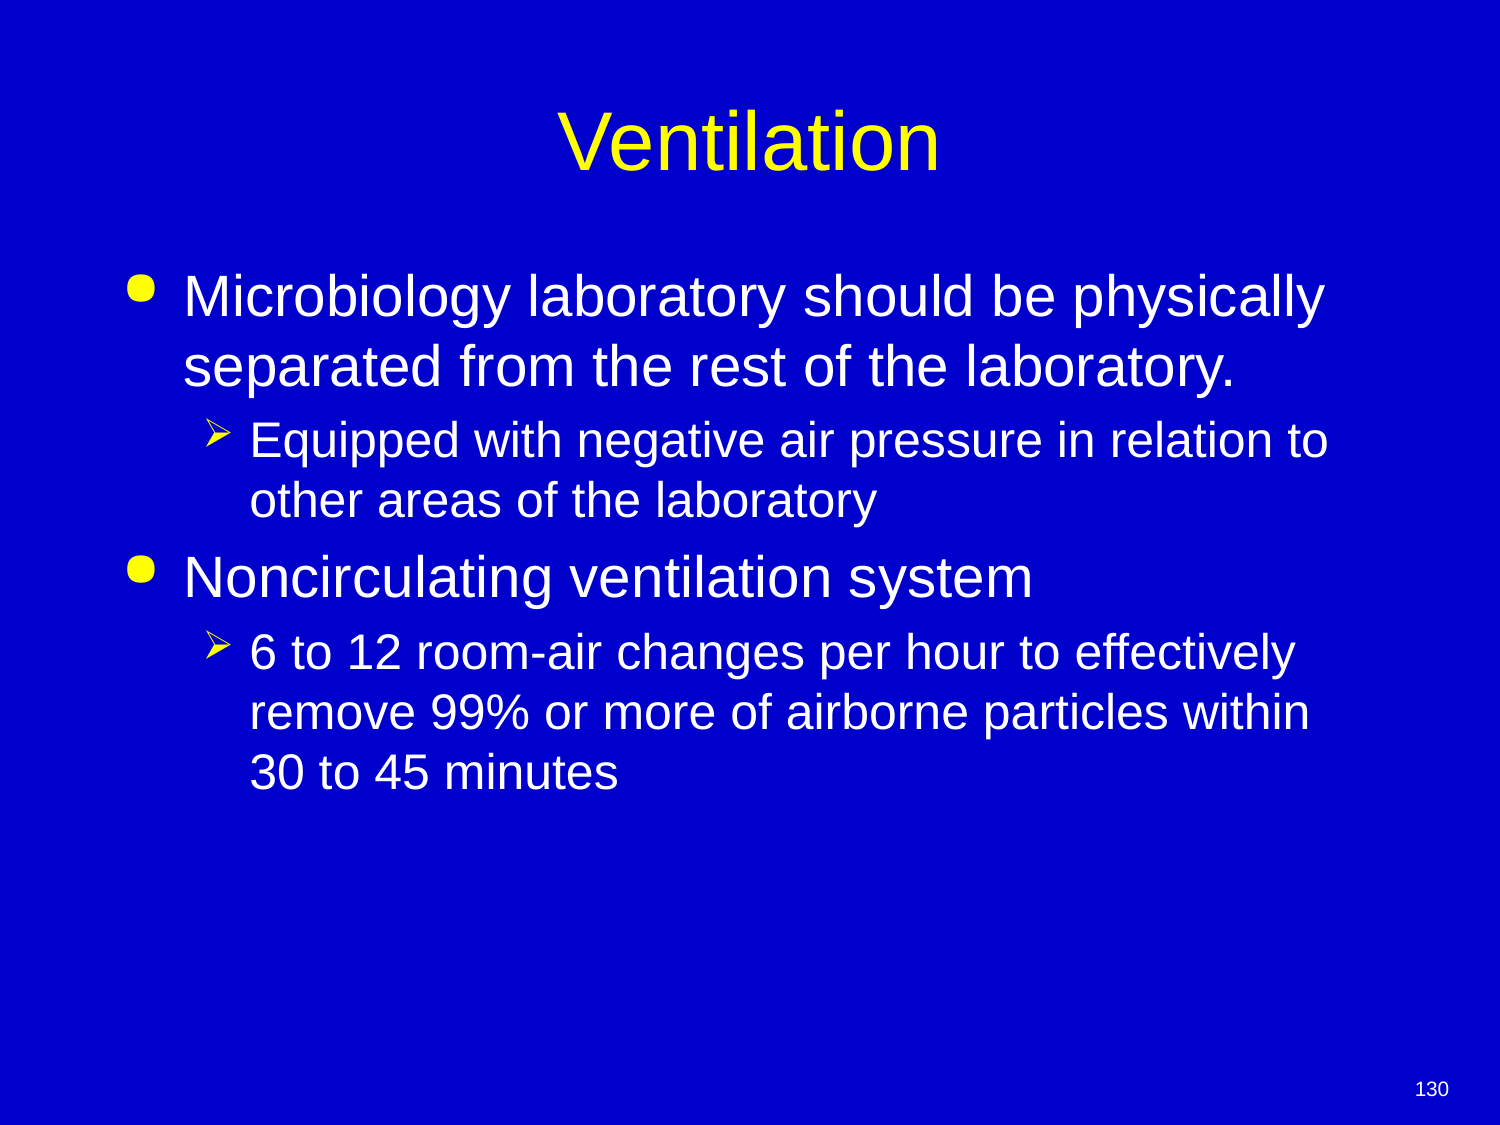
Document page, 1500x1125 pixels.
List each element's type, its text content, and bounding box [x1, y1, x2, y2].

title Ventilation [112, 37, 1388, 238]
list Microbiology laboratory should be physically separated from the rest of the laboratory. Equipped with negative air pressure in relation to other areas of the laboratory Noncirculating ventilation system 6 to 12 room-air changes per hour to effectively remove 99% or more of airborne particles within 30 to 45 minutes [111, 249, 1388, 982]
